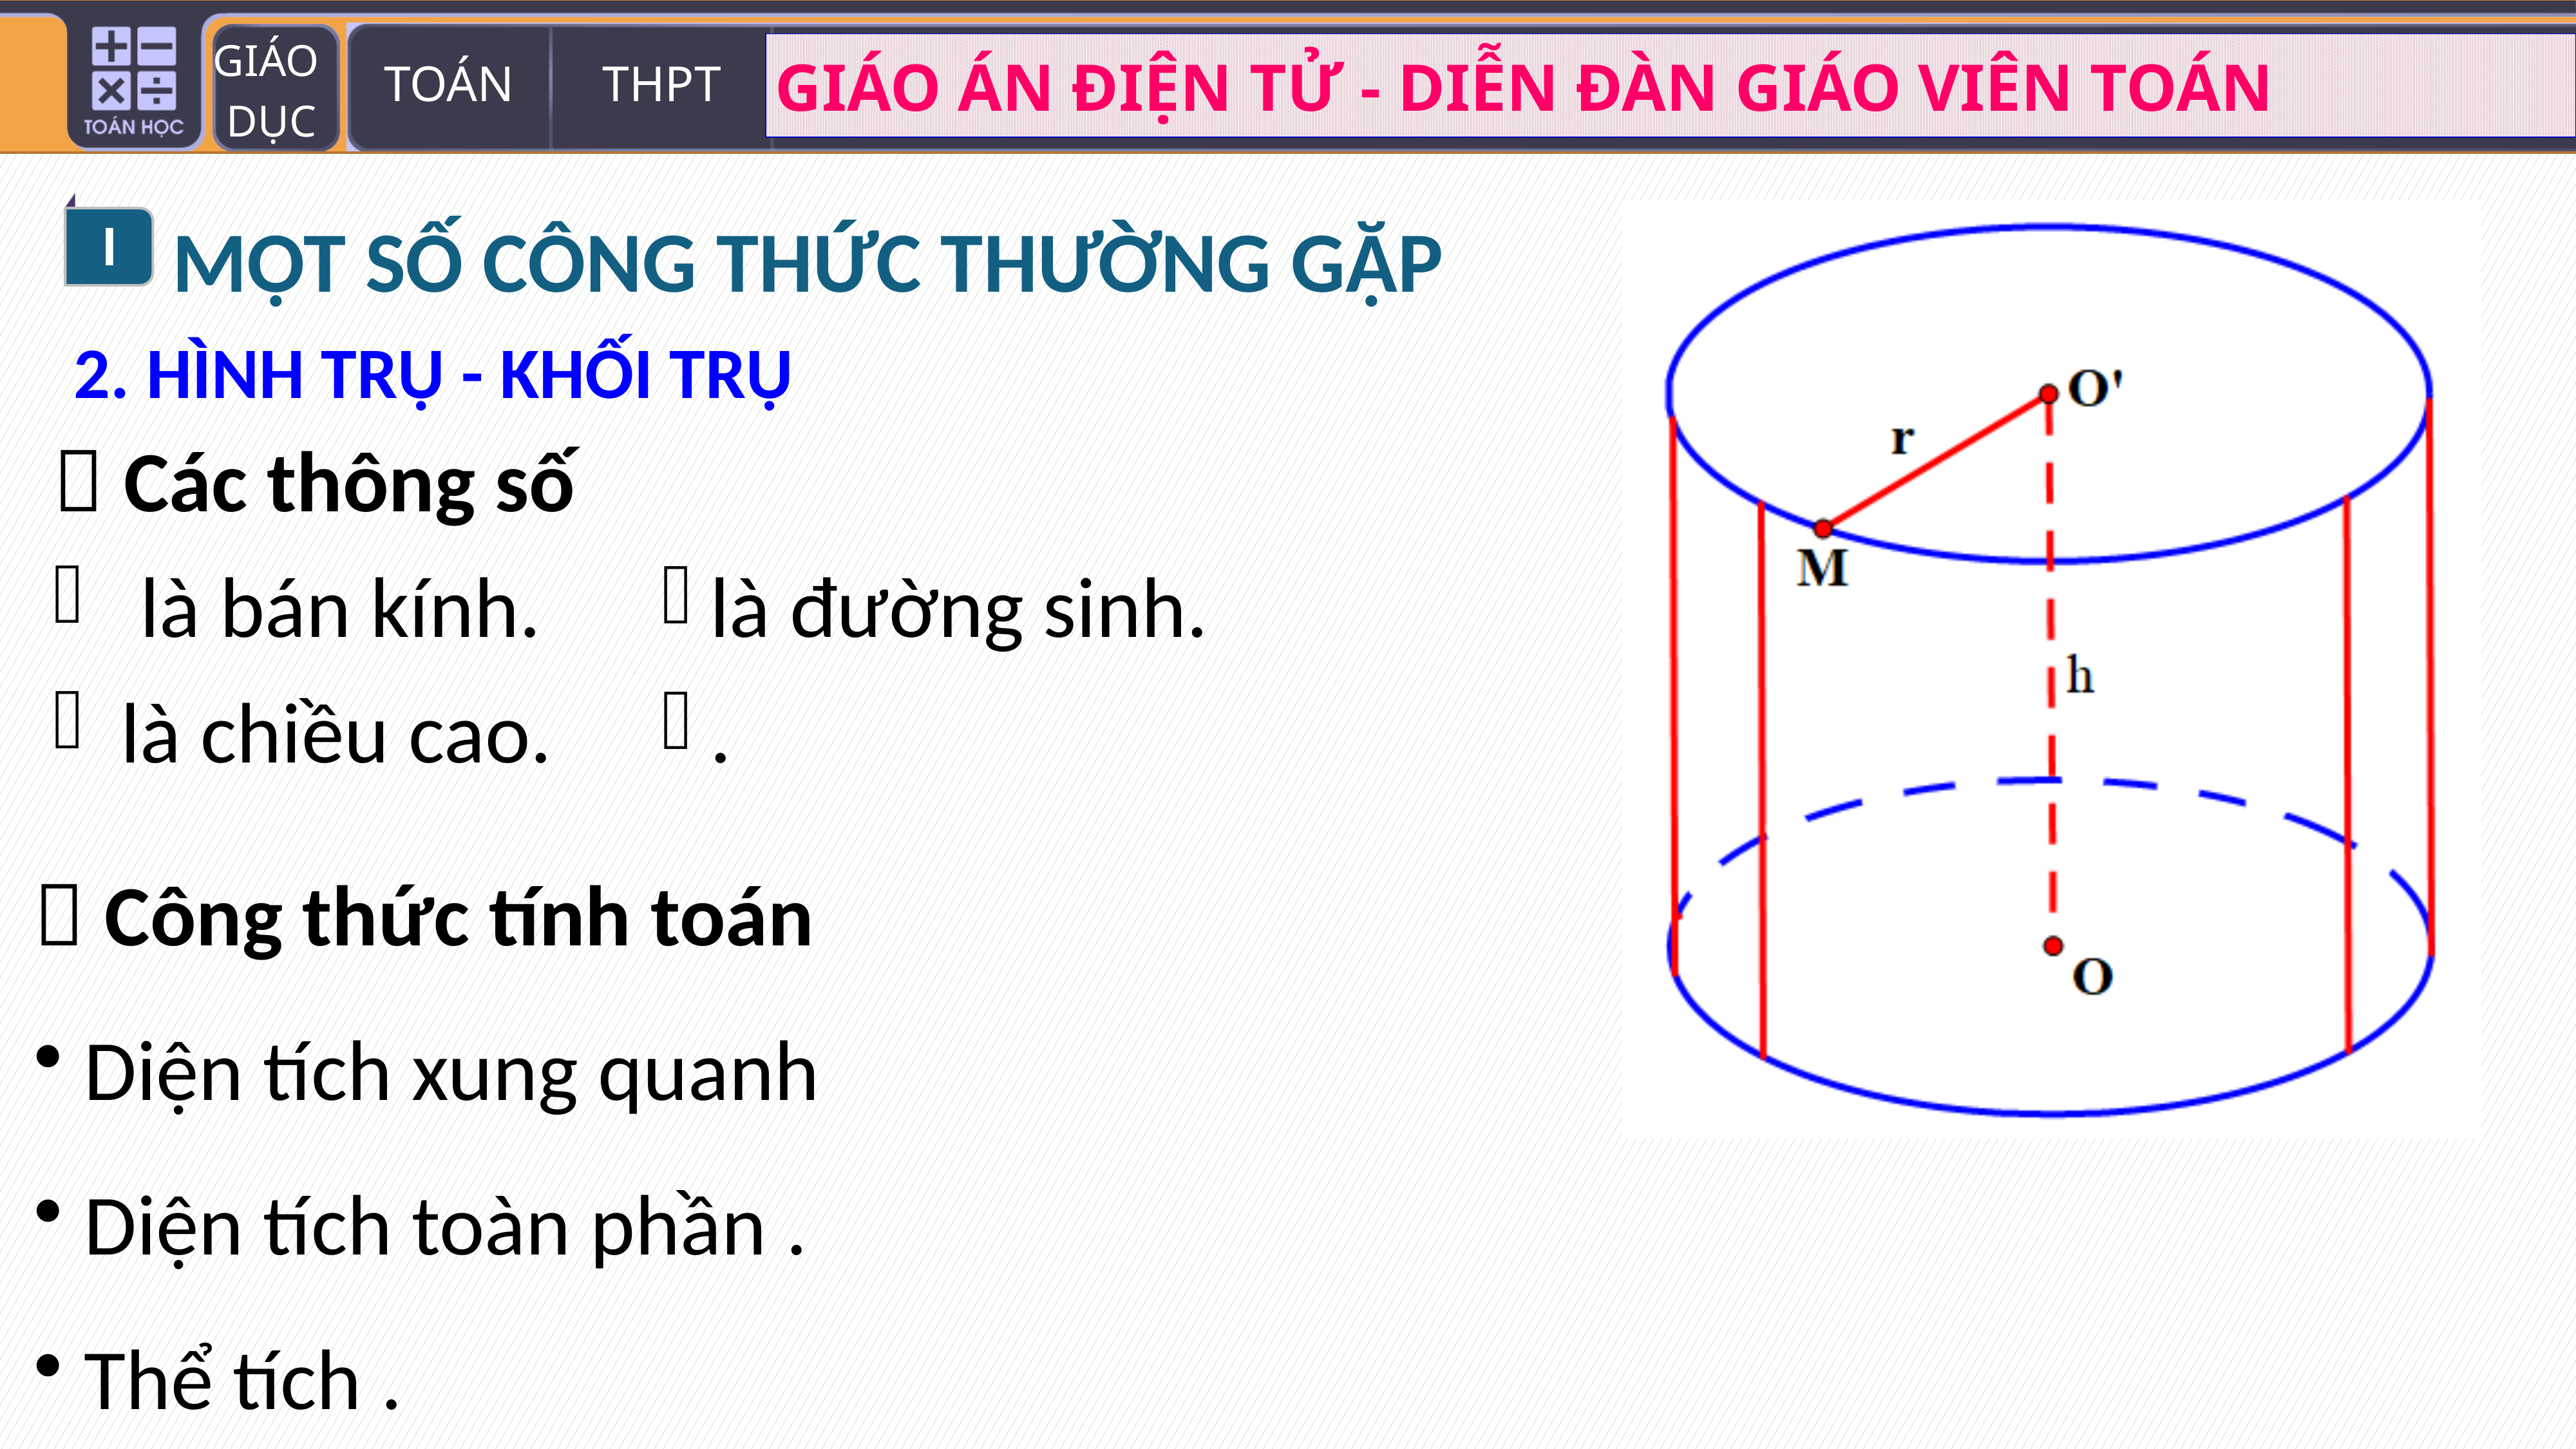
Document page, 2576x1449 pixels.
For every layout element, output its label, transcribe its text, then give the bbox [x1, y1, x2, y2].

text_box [64, 193, 1571, 316]
text_box 2. HÌNH TRỤ - KHỐI TRỤ [64, 323, 843, 418]
picture [1622, 200, 2481, 1139]
